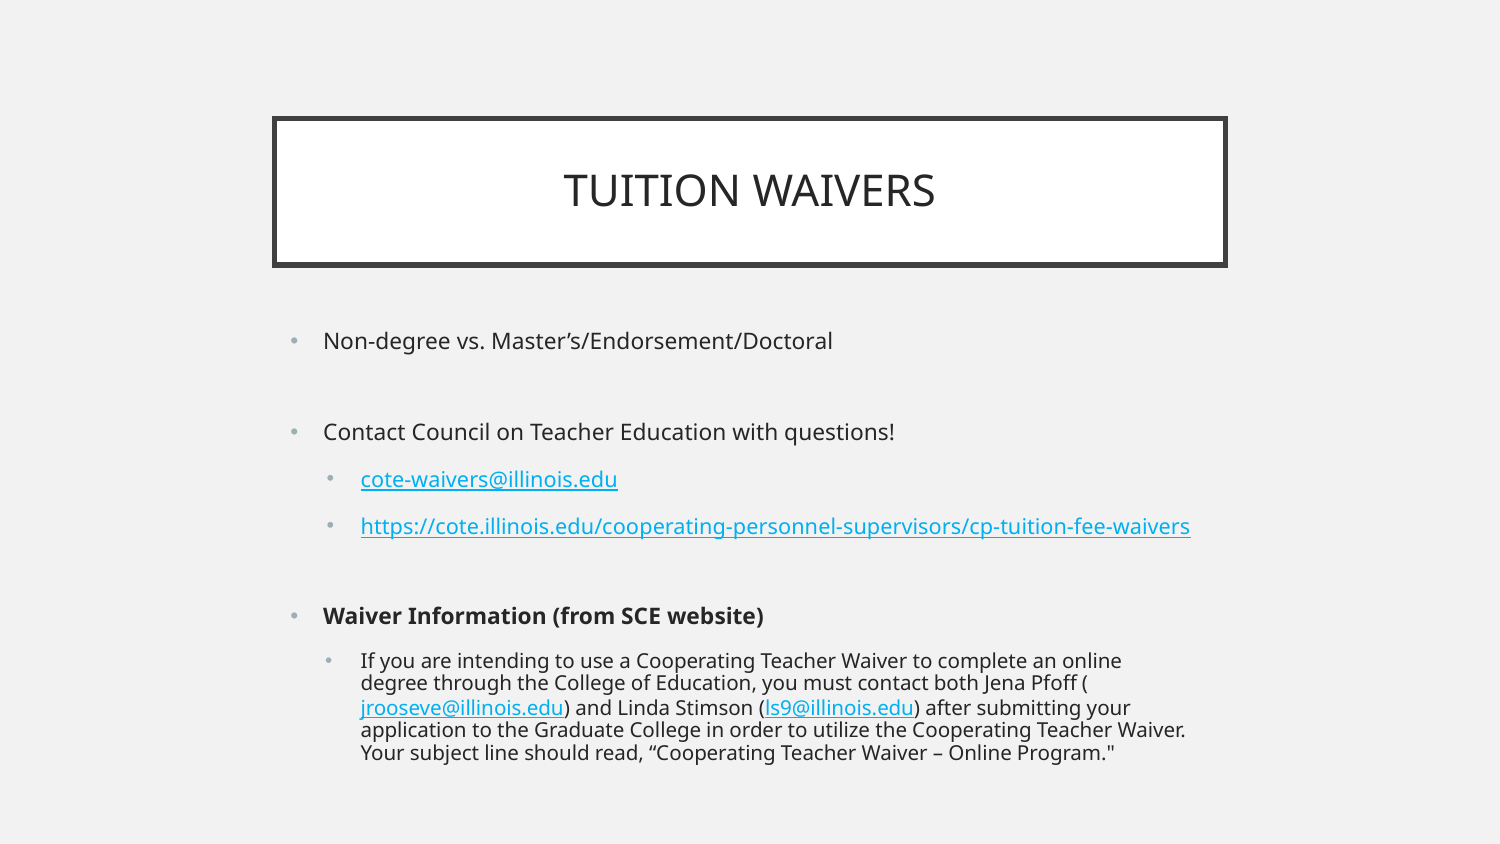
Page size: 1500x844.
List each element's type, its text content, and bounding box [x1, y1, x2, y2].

title TUITION WAIVERS [272, 116, 1228, 268]
list Non-degree vs. Master’s/Endorsement/Doctoral Contact Council on Teacher Education with questions! cote-waivers@illinois.edu https://cote.illinois.edu/cooperating-personnel-supervisors/cp-tuition-fee-waivers Waiver Information (from SCE website) If you are intending to use a Cooperating Teacher Waiver to complete an online degree through the College of Education, you must contact both Jena Pfoff (jrooseve@illinois.edu) and Linda Stimson (ls9@illinois.edu) after submitting your application to the Graduate College in order to utilize the Cooperating Teacher Waiver. Your subject line should read, “Cooperating Teacher Waiver – Online Program." [274, 324, 1226, 834]
